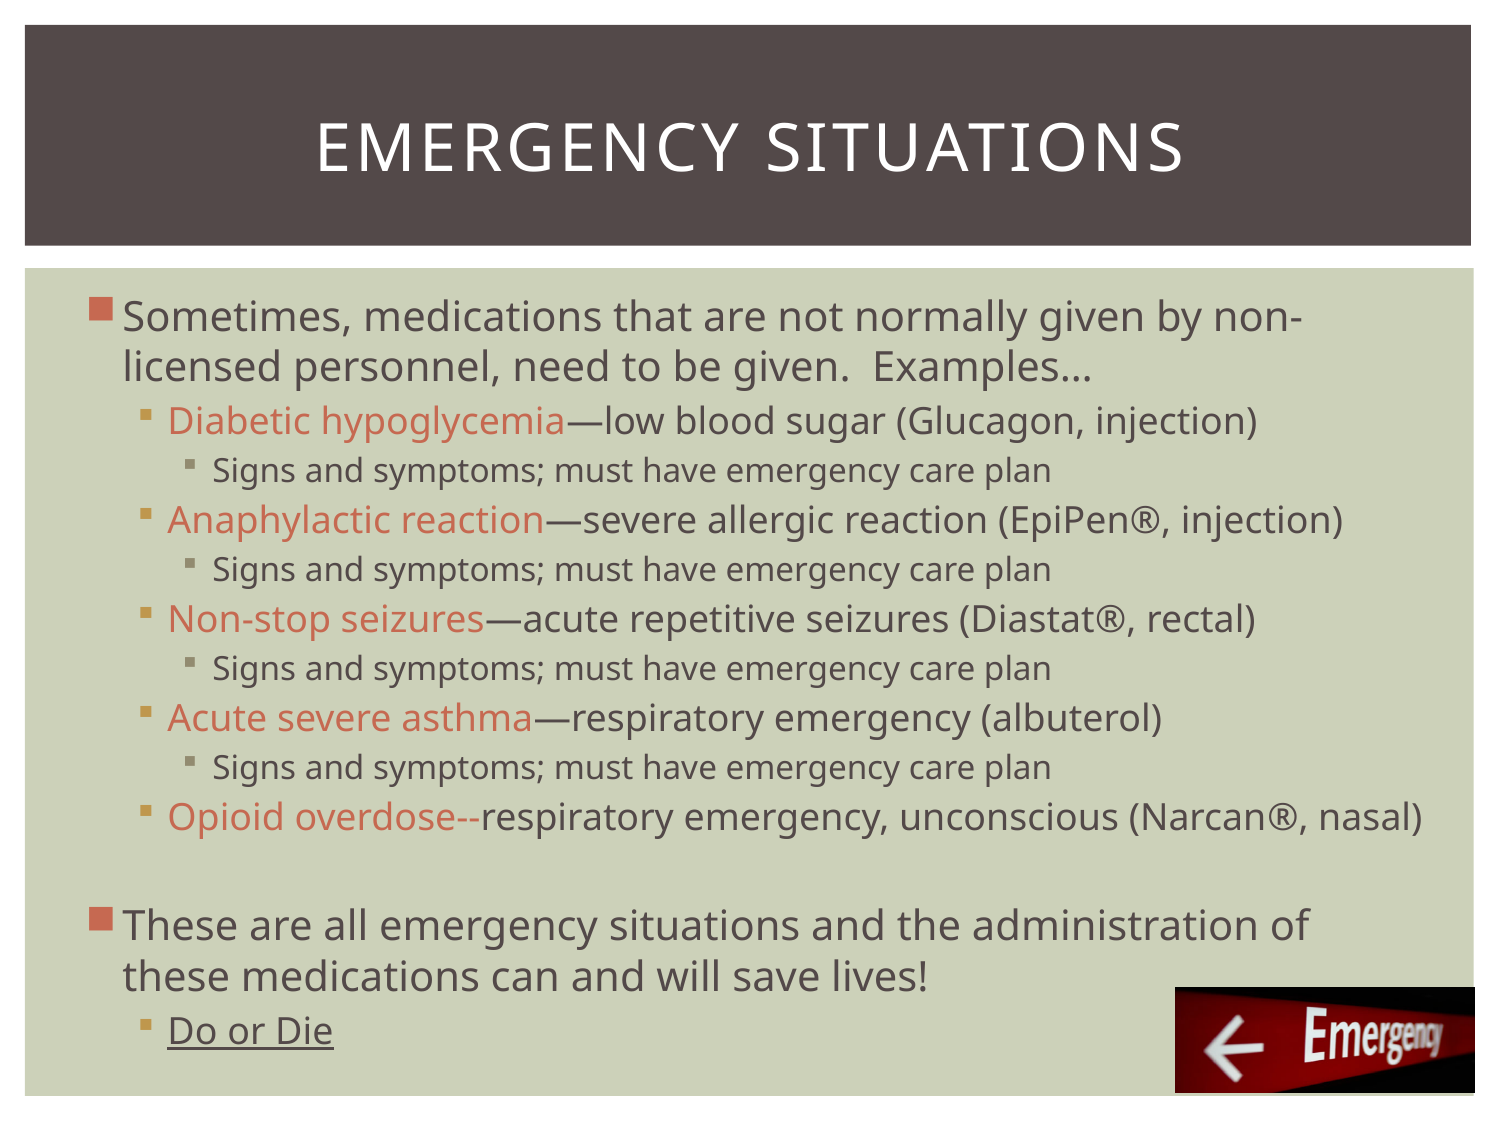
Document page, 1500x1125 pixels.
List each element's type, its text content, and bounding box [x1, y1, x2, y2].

list Sometimes, medications that are not normally given by non-licensed personnel, need to be given. Examples… Diabetic hypoglycemia—low blood sugar (Glucagon, injection) Signs and symptoms; must have emergency care plan Anaphylactic reaction—severe allergic reaction (EpiPen®, injection) Signs and symptoms; must have emergency care plan Non-stop seizures—acute repetitive seizures (Diastat®, rectal) Signs and symptoms; must have emergency care plan Acute severe asthma—respiratory emergency (albuterol) Signs and symptoms; must have emergency care plan Opioid overdose--respiratory emergency, unconscious (Narcan®, nasal) These are all emergency situations and the administration of these medications can and will save lives! Do or Die [62, 281, 1442, 1089]
title Emergency situations [62, 58, 1438, 232]
picture [1174, 987, 1476, 1093]
